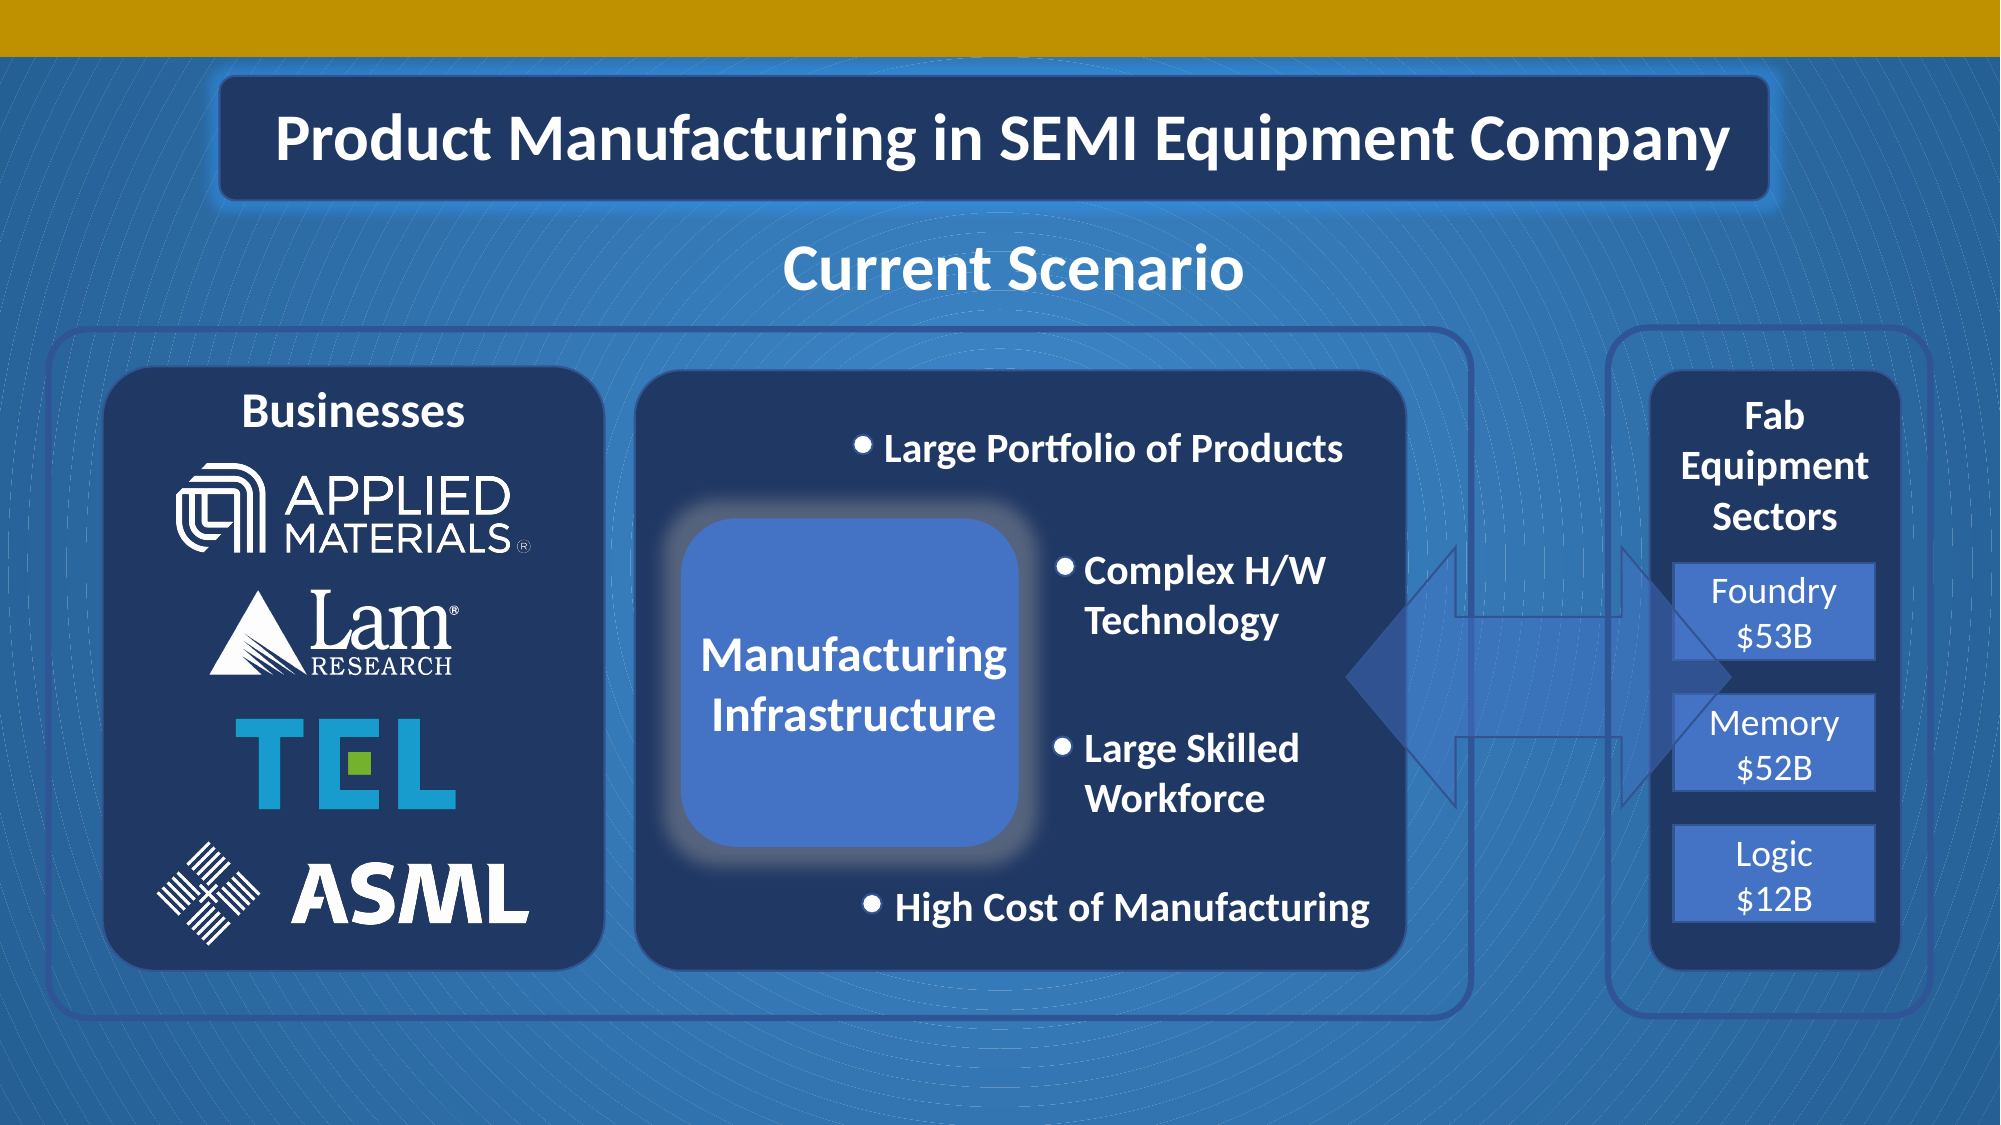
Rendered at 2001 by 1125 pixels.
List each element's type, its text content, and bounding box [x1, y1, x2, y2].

text_box [219, 74, 1769, 86]
text_box [861, 892, 880, 915]
picture [94, 717, 592, 996]
text_box [0, 0, 2000, 57]
text_box Product Manufacturing in SEMI Equipment Company [212, 86, 1795, 182]
text_box [101, 365, 606, 955]
text_box [681, 518, 1019, 847]
text_box [1345, 544, 1607, 810]
text_box Current Scenario [652, 216, 1378, 311]
picture [204, 560, 464, 705]
text_box [1054, 555, 1077, 578]
text_box [1051, 735, 1074, 758]
text_box [1607, 326, 1932, 1018]
text_box [218, 182, 1770, 202]
text_box [852, 433, 874, 456]
text_box [47, 328, 1473, 1020]
text_box Businesses [226, 370, 481, 446]
text_box [633, 369, 1408, 972]
picture [176, 463, 531, 553]
text_box Large Portfolio of Products [869, 413, 1363, 479]
text_box High Cost of Manufacturing [880, 872, 1416, 937]
text_box Complex H/W Technology [1069, 535, 1403, 651]
text_box Manufacturing Infrastructure [684, 613, 1024, 749]
text_box Large Skilled Workforce [1069, 713, 1427, 829]
